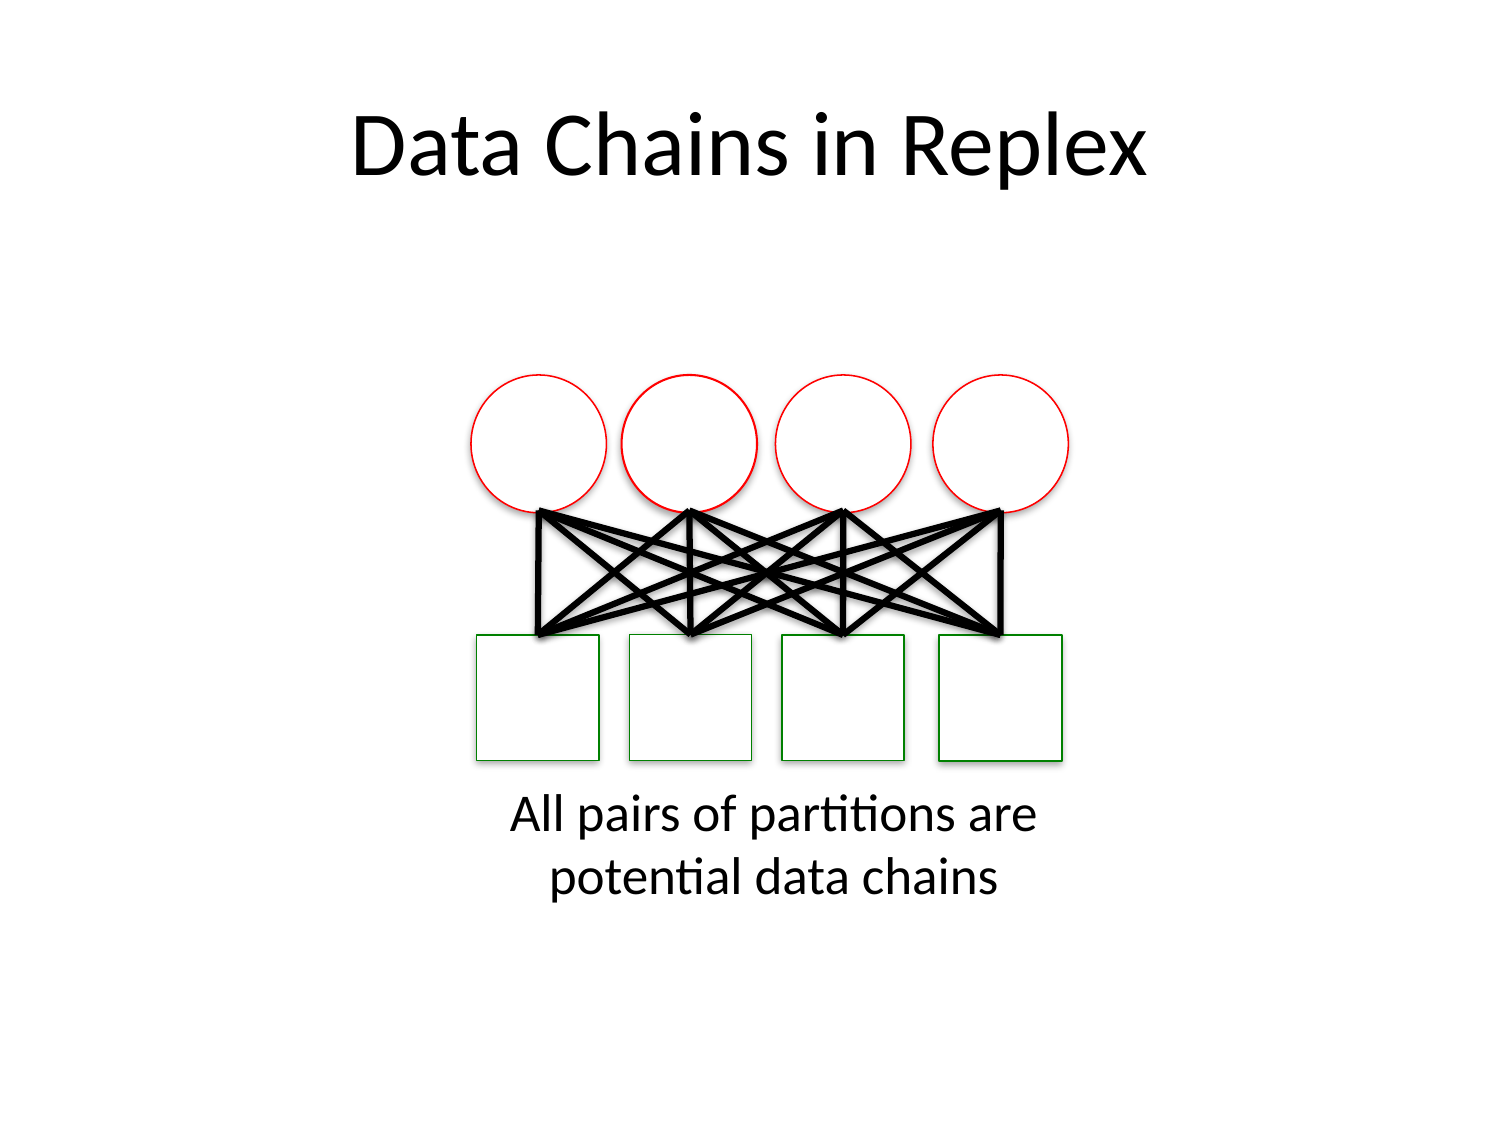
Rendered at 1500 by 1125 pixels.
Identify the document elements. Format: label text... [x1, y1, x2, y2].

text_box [470, 374, 1069, 761]
title Data Chains in Replex [75, 45, 1425, 233]
text_box All pairs of partitions are potential data chains [448, 771, 1099, 914]
